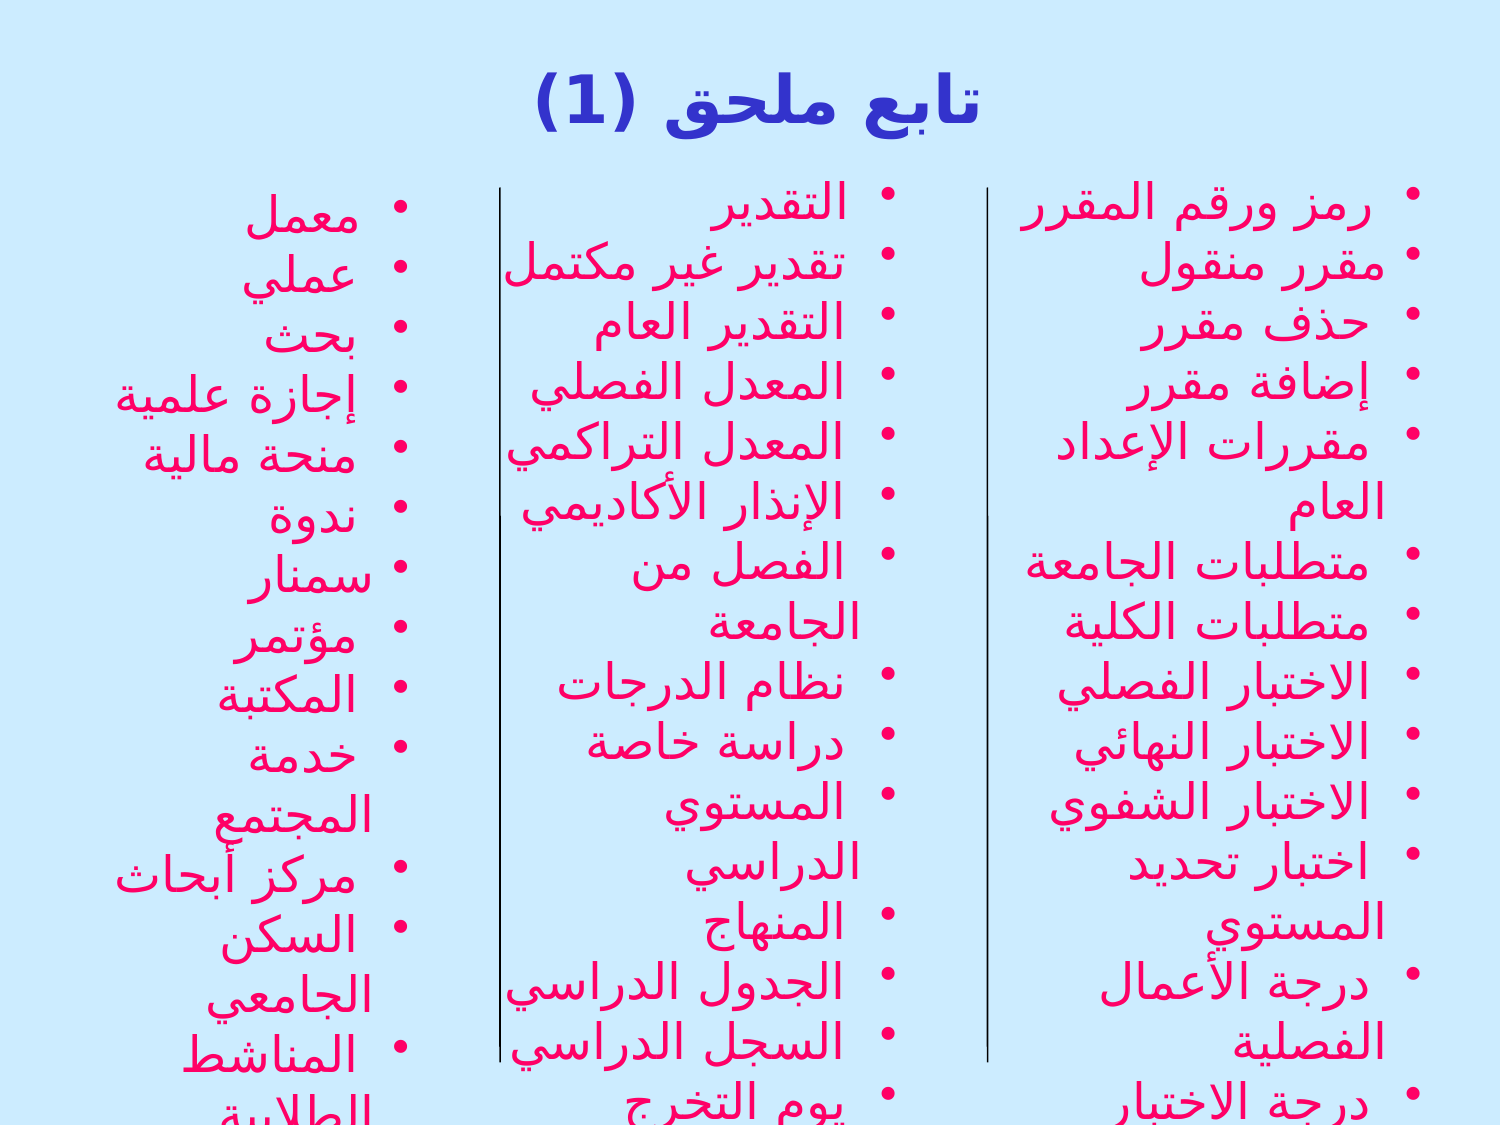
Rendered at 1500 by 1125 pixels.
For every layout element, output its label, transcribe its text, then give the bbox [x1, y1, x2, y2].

text_box تابع ملحق (1) [0, 49, 1500, 145]
text_box التقدير تقدير غير مكتمل التقدير العام المعدل الفصلي المعدل التراكمي الإنذار الأكاديمي الفصل من الجامعة نظام الدرجات دراسة خاصة المستوي الدراسي المنهاج الجدول الدراسي السجل الدراسي يوم التخرج [474, 162, 913, 1125]
text_box رمز ورقم المقرر مقرر منقول حذف مقرر إضافة مقرر مقررات الإعداد العام متطلبات الجامعة متطلبات الكلية الاختبار الفصلي الاختبار النهائي الاختبار الشفوي اختبار تحديد المستوي درجة الأعمال الفصلية درجة الاختبار النهائي الدرجة النهائية [999, 162, 1438, 1125]
text_box معمل عملي بحث إجازة علمية منحة مالية ندوة سمنار مؤتمر المكتبة خدمة المجتمع مركز أبحاث السكن الجامعي المناشط الطلابية [75, 174, 425, 1125]
